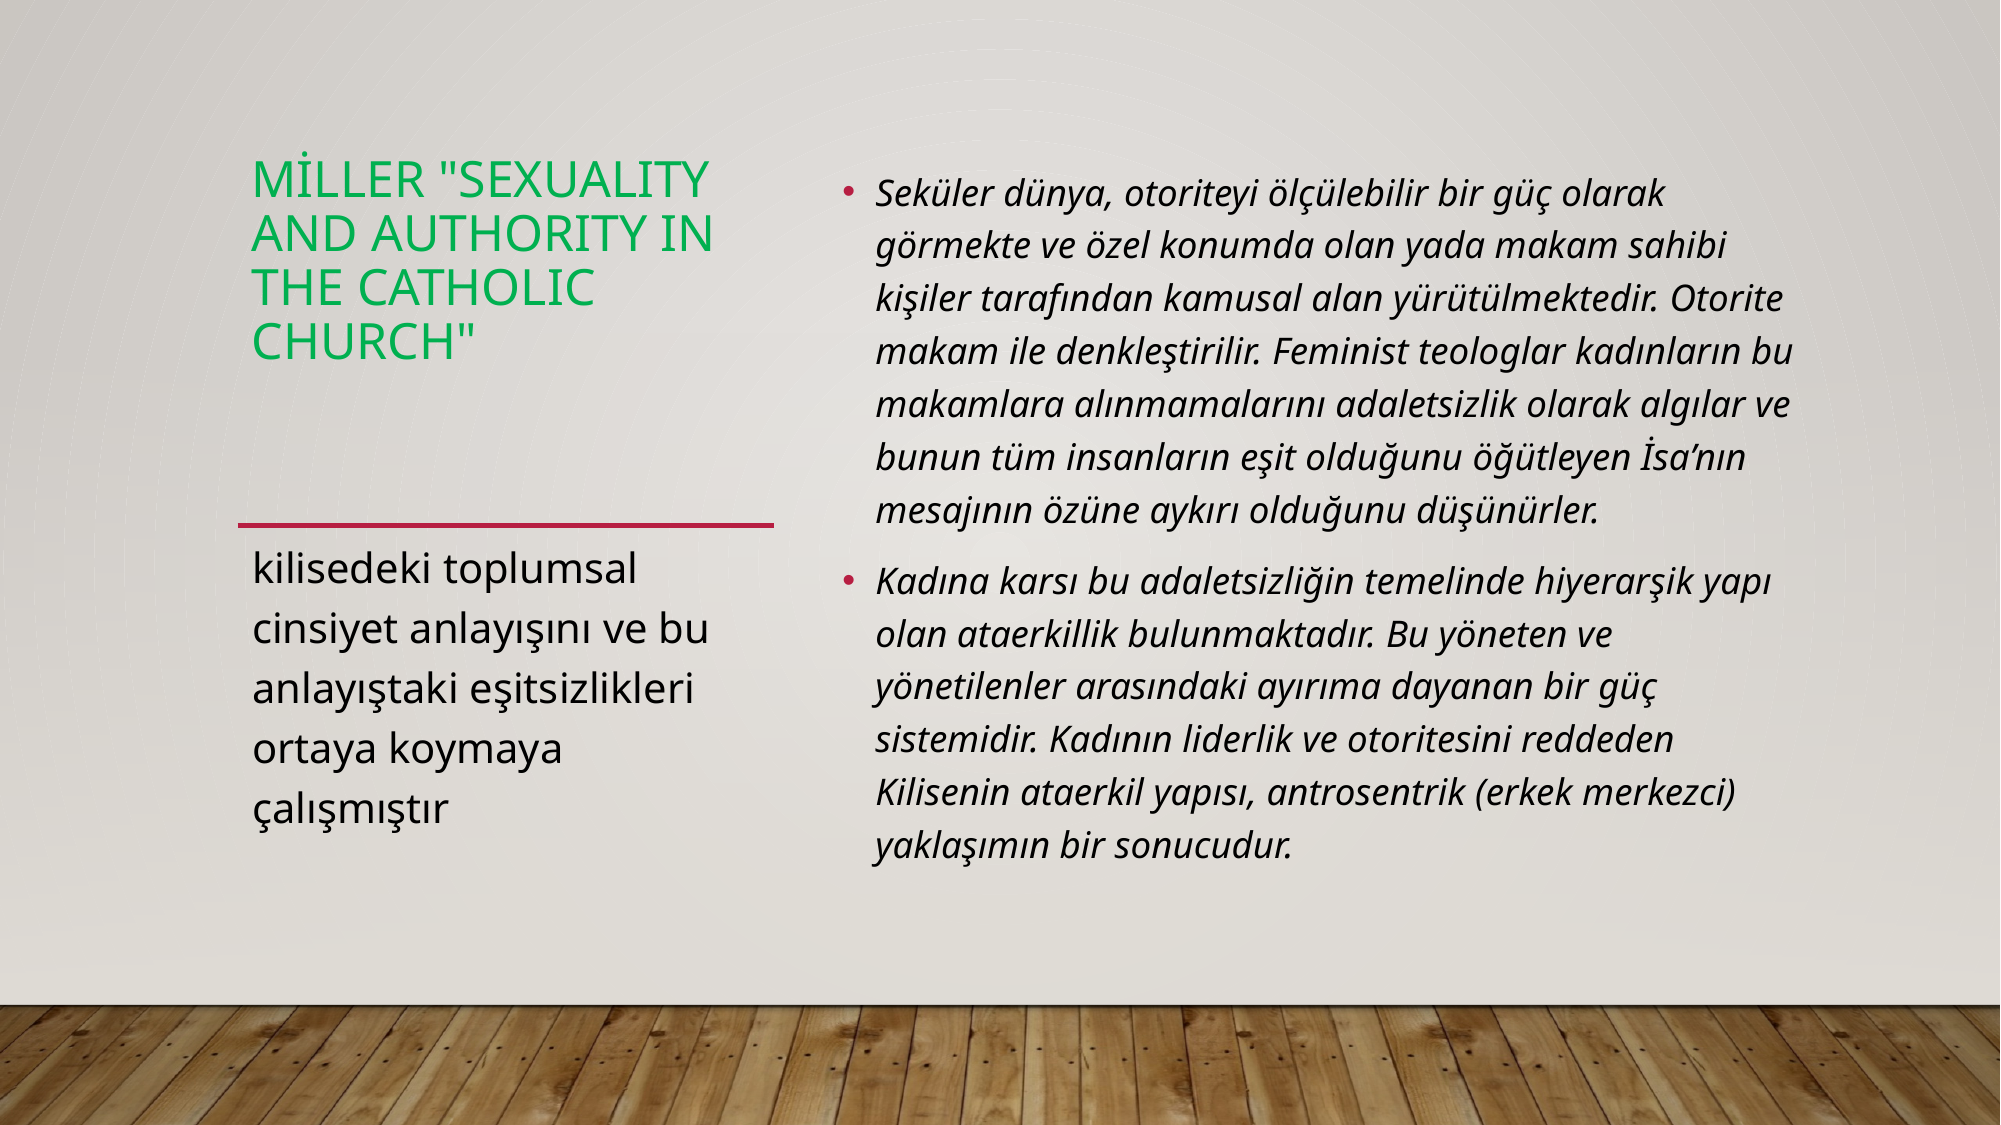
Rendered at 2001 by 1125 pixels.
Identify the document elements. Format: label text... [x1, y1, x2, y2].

picture [0, 1005, 2000, 1125]
title MİLLER "Sexuality and Authority in the Catholic Church" [236, 131, 774, 379]
list kilisedeki toplumsal cinsiyet anlayışını ve bu anlayıştaki eşitsizlikleri ortaya koymaya çalışmıştır [236, 523, 775, 895]
list Seküler dünya, otoriteyi ölçülebilir bir güç olarak görmekte ve özel konumda olan yada makam sahibi kişiler tarafından kamusal alan yürütülmektedir. Otorite makam ile denkleştirilir. Feminist teologlar kadınların bu makamlara alınmamalarını adaletsizlik olarak algılar ve bunun tüm insanların eşit olduğunu öğütleyen İsa’nın mesajının özüne aykırı olduğunu düşünürler. Kadına karsı bu adaletsizliğin temelinde hiyerarşik yapı olan ataerkillik bulunmaktadır. Bu yöneten ve yönetilenler arasındaki ayırıma dayanan bir güç sistemidir. Kadının liderlik ve otoritesini reddeden Kilisenin ataerkil yapısı, antrosentrik (erkek merkezci) yaklaşımın bir sonucudur. [827, 131, 1814, 896]
